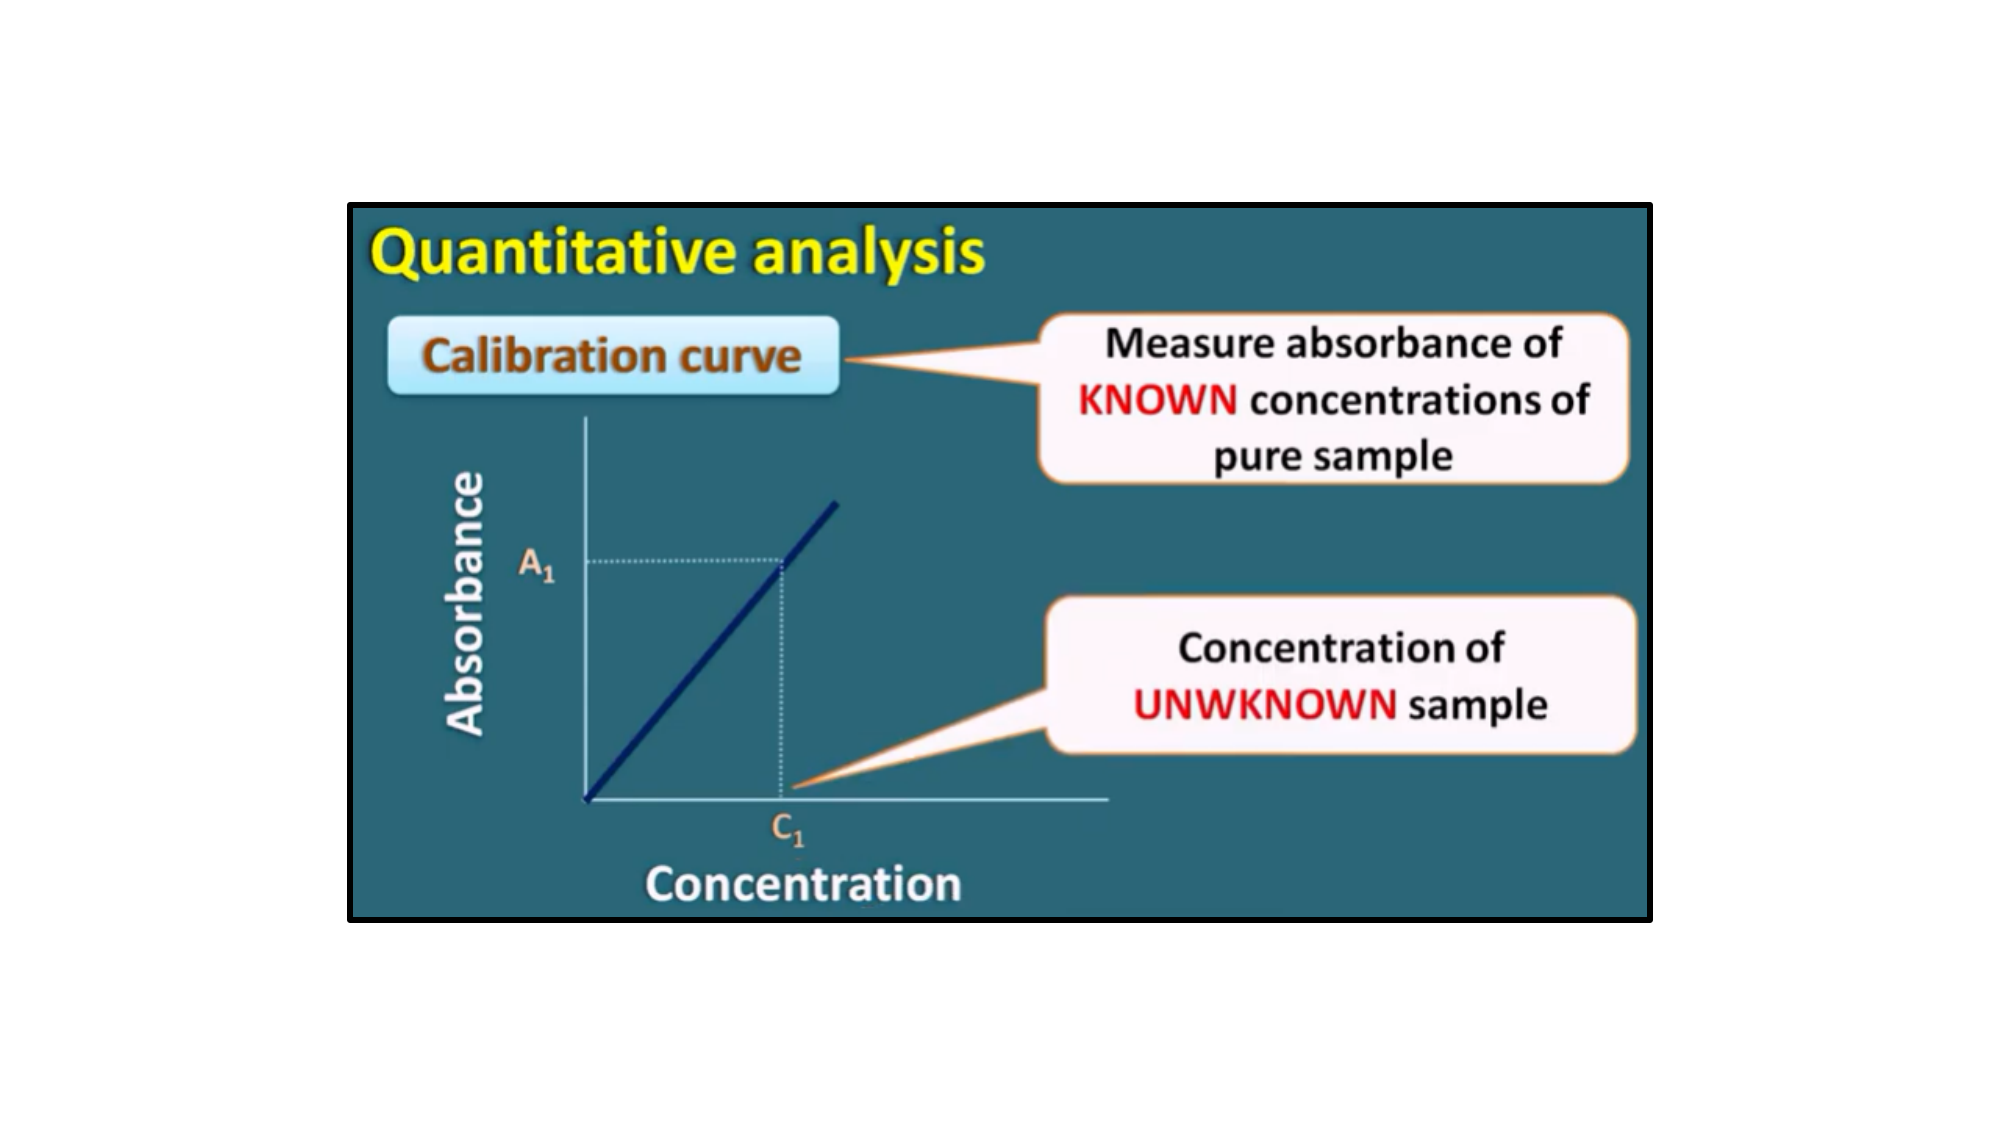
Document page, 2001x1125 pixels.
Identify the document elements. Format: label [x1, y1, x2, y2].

picture [353, 207, 1647, 918]
